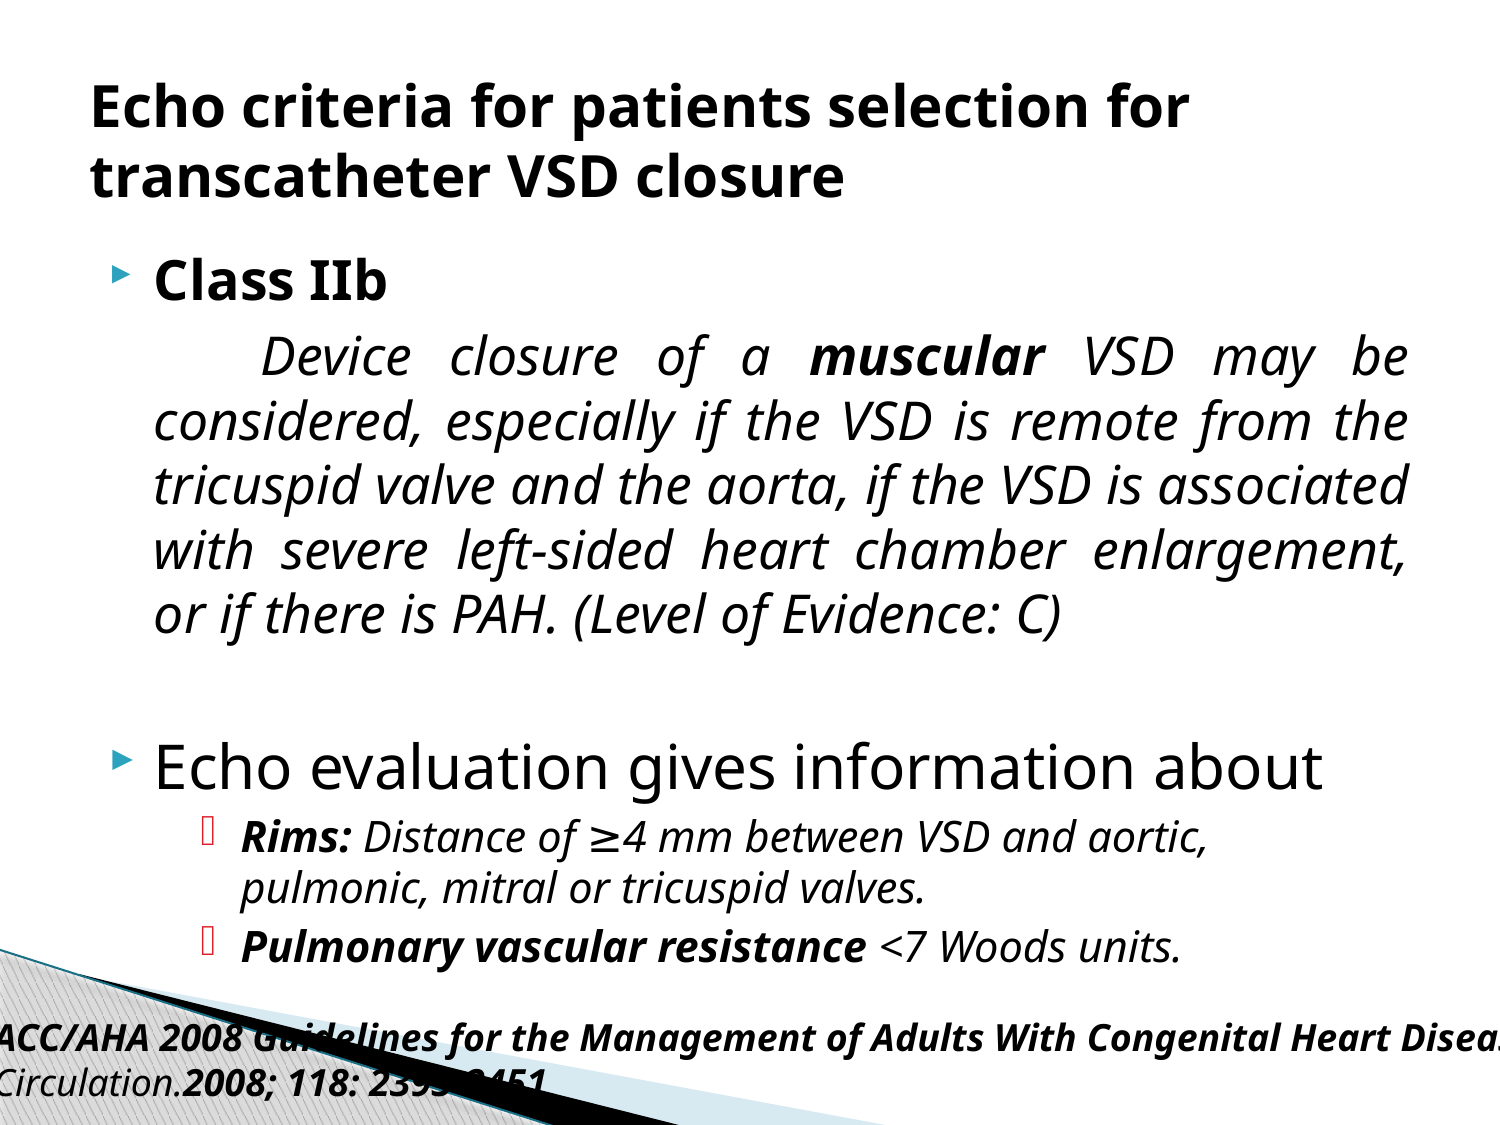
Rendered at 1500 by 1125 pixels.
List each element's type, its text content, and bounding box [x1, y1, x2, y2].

title Echo criteria for patients selection for transcatheter VSD closure [75, 45, 1425, 233]
text_box ACC/AHA 2008 Guidelines for the Management of Adults With Congenital Heart Disease: Circulation.2008; 118: 2395-2451 [0, 1006, 1500, 1112]
list Class IIb Device closure of a muscular VSD may be considered, especially if the VSD is remote from the tricuspid valve and the aorta, if the VSD is associated with severe left-sided heart chamber enlargement, or if there is PAH. (Level of Evidence: C) Echo evaluation gives information about Rims: Distance of ≥4 mm between VSD and aortic, pulmonic, mitral or tricuspid valves. Pulmonary vascular resistance <7 Woods units. [75, 237, 1425, 980]
